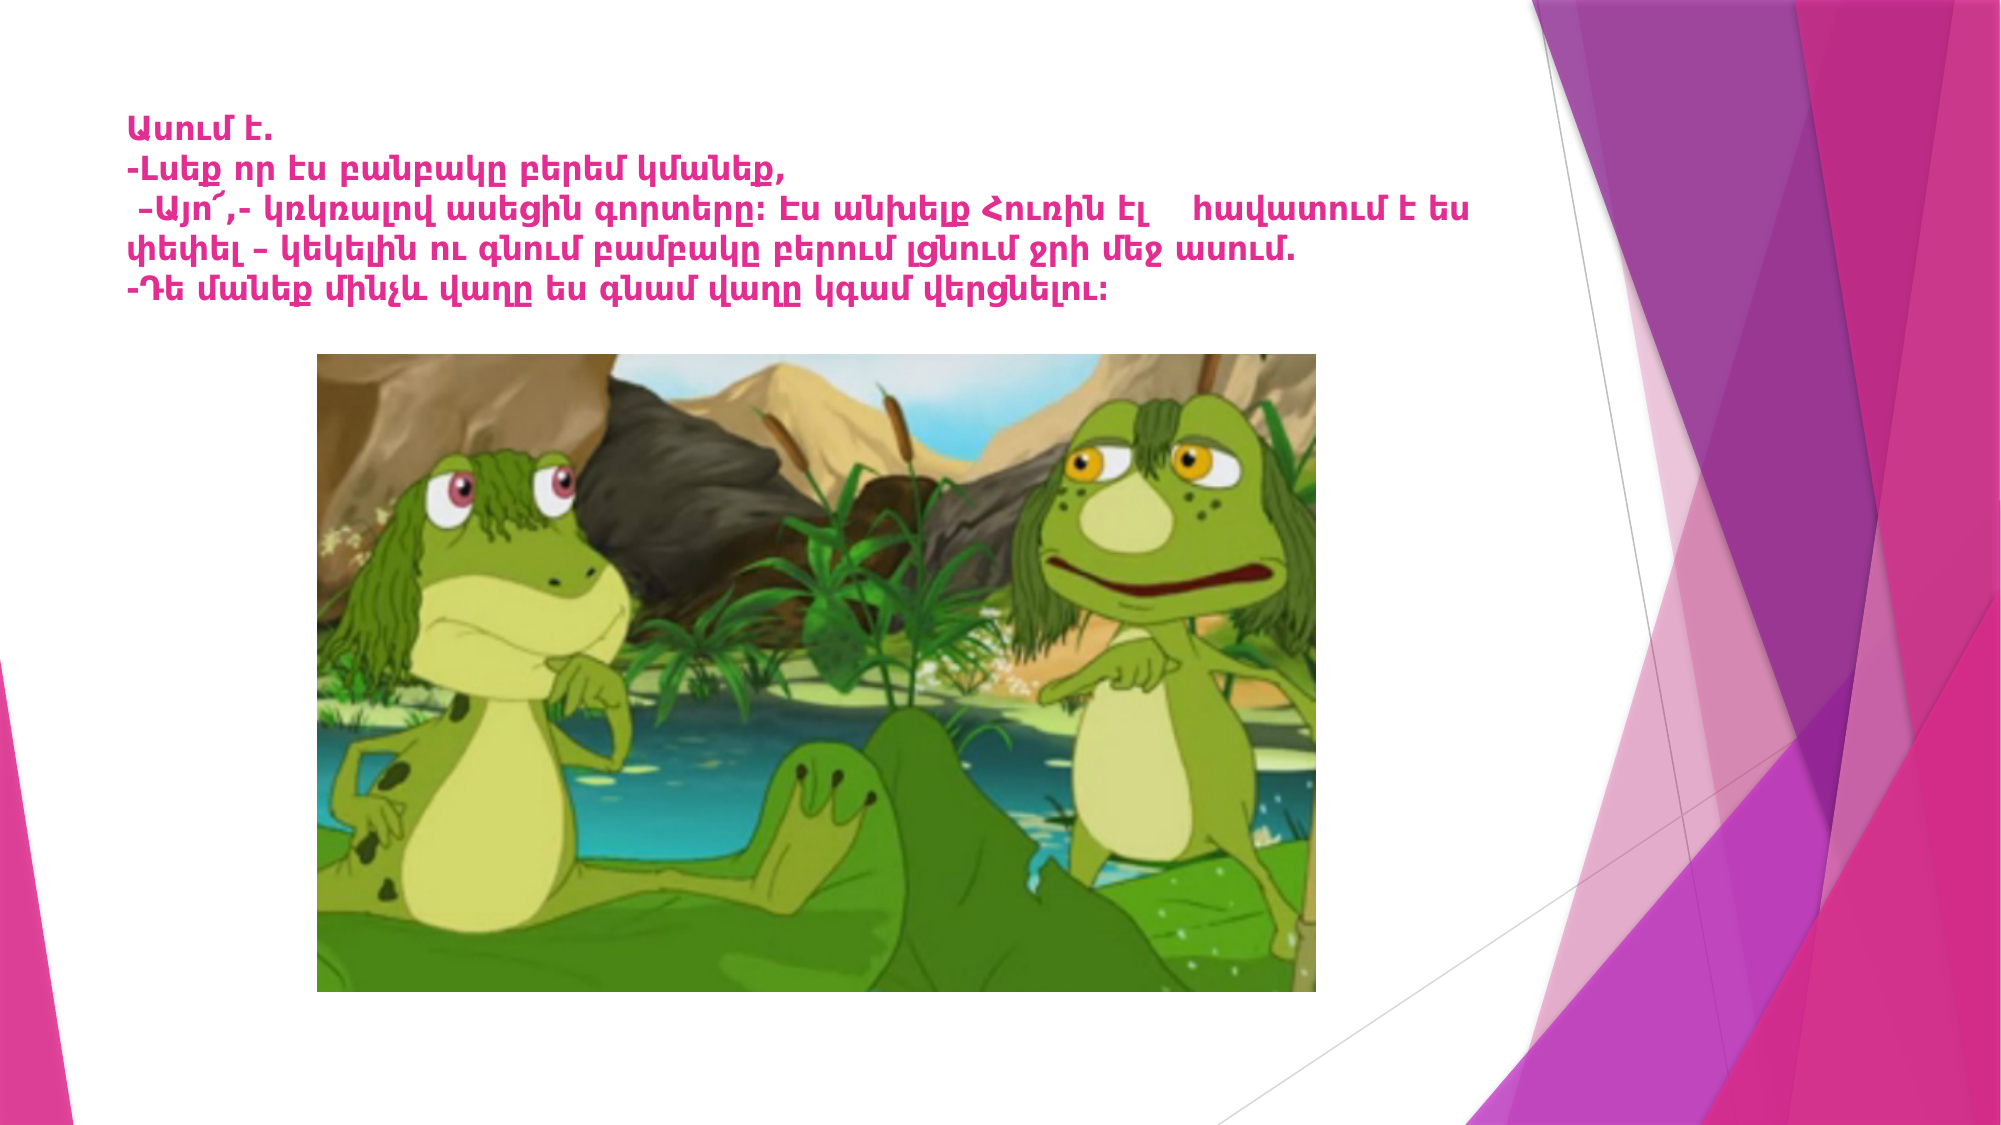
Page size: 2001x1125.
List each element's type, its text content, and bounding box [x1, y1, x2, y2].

title Ասում է․ -Լսեք որ էս բանբակը բերեմ կմանեք, –Այո՜,- կռկռալով ասեցին գորտերը։ Էս անխելք Հուռին էլ հավատում է ես փեփել – կեկելին ու գնում բամբակը բերում լցնում ջրի մեջ ասում․ -Դե մանեք մինչև վաղը ես գնամ վաղը կգամ վերցնելու։ [111, 99, 1522, 317]
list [316, 353, 1316, 992]
